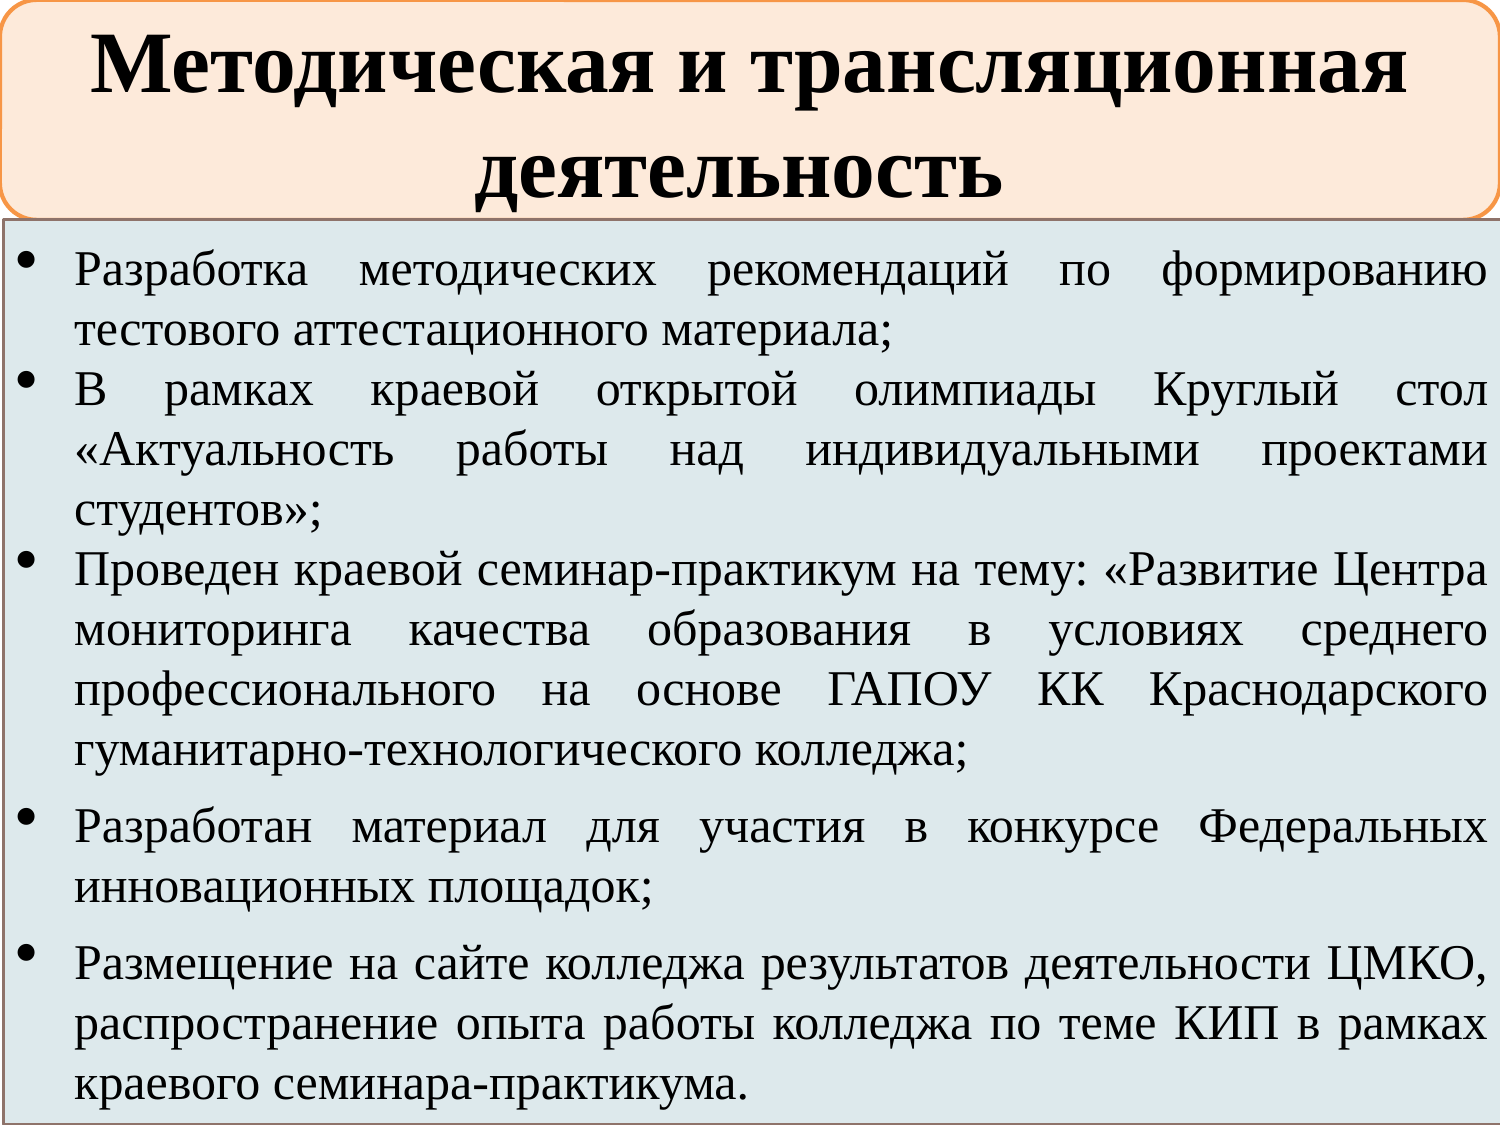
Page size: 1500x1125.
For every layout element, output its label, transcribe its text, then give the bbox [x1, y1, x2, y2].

text_box Методическая и трансляционная деятельность [0, 0, 1500, 218]
text_box Разработка методических рекомендаций по формированию тестового аттестационного материала; В рамках краевой открытой олимпиады Круглый стол «Актуальность работы над индивидуальными проектами студентов»; Проведен краевой семинар-практикум на тему: «Развитие Центра мониторинга качества образования в условиях среднего профессионального на основе ГАПОУ КК Краснодарского гуманитарно-технологического колледжа; Разработан материал для участия в конкурсе Федеральных инновационных площадок; Размещение на сайте колледжа результатов деятельности ЦМКО, распространение опыта работы колледжа по теме КИП в рамках краевого семинара-практикума. [2, 218, 1500, 1125]
